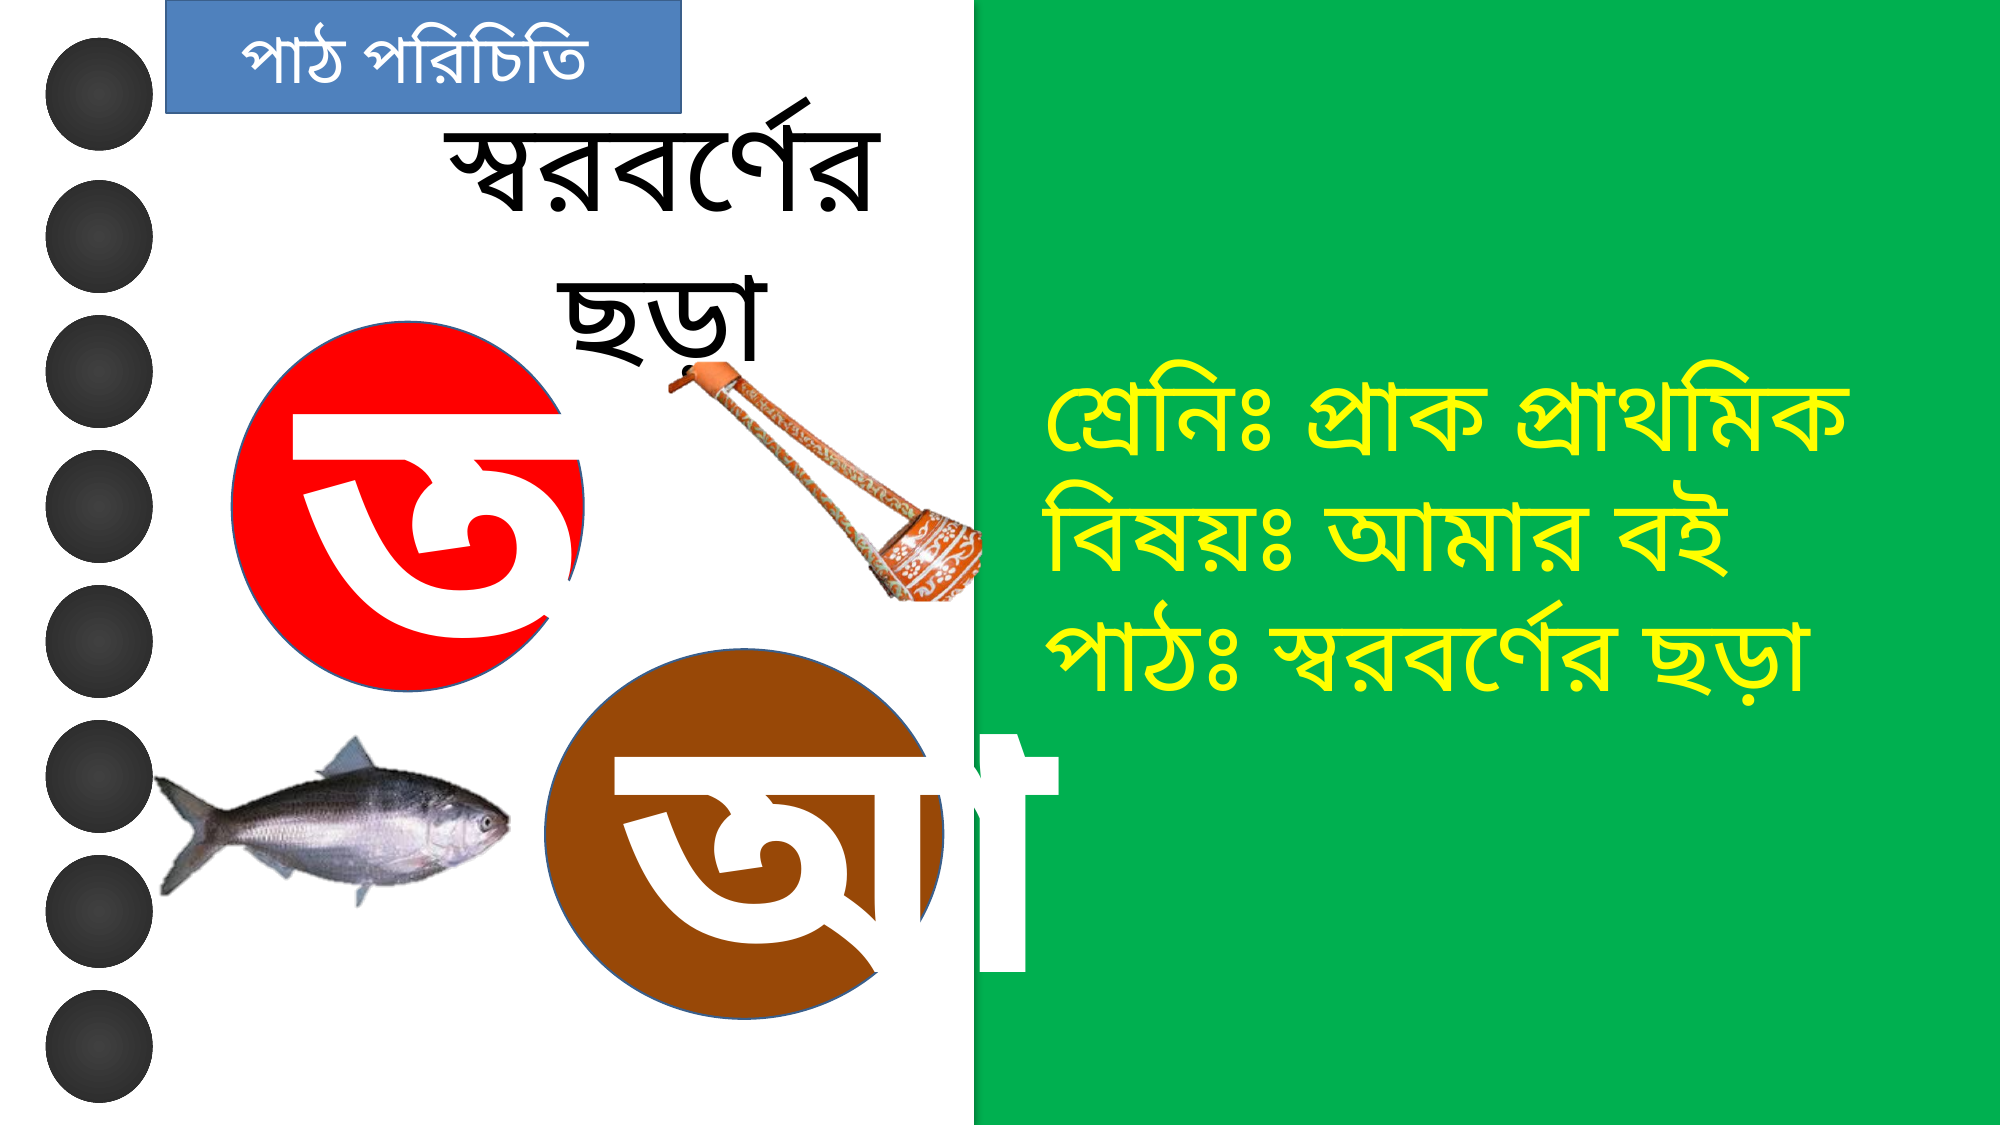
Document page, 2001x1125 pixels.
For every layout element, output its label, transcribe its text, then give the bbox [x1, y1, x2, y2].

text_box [0, 0, 1021, 1125]
text_box শ্রেনিঃ প্রাক প্রাথমিক বিষয়ঃ আমার বই পাঠঃ স্বরবর্ণের ছড়া [1029, 343, 1962, 719]
